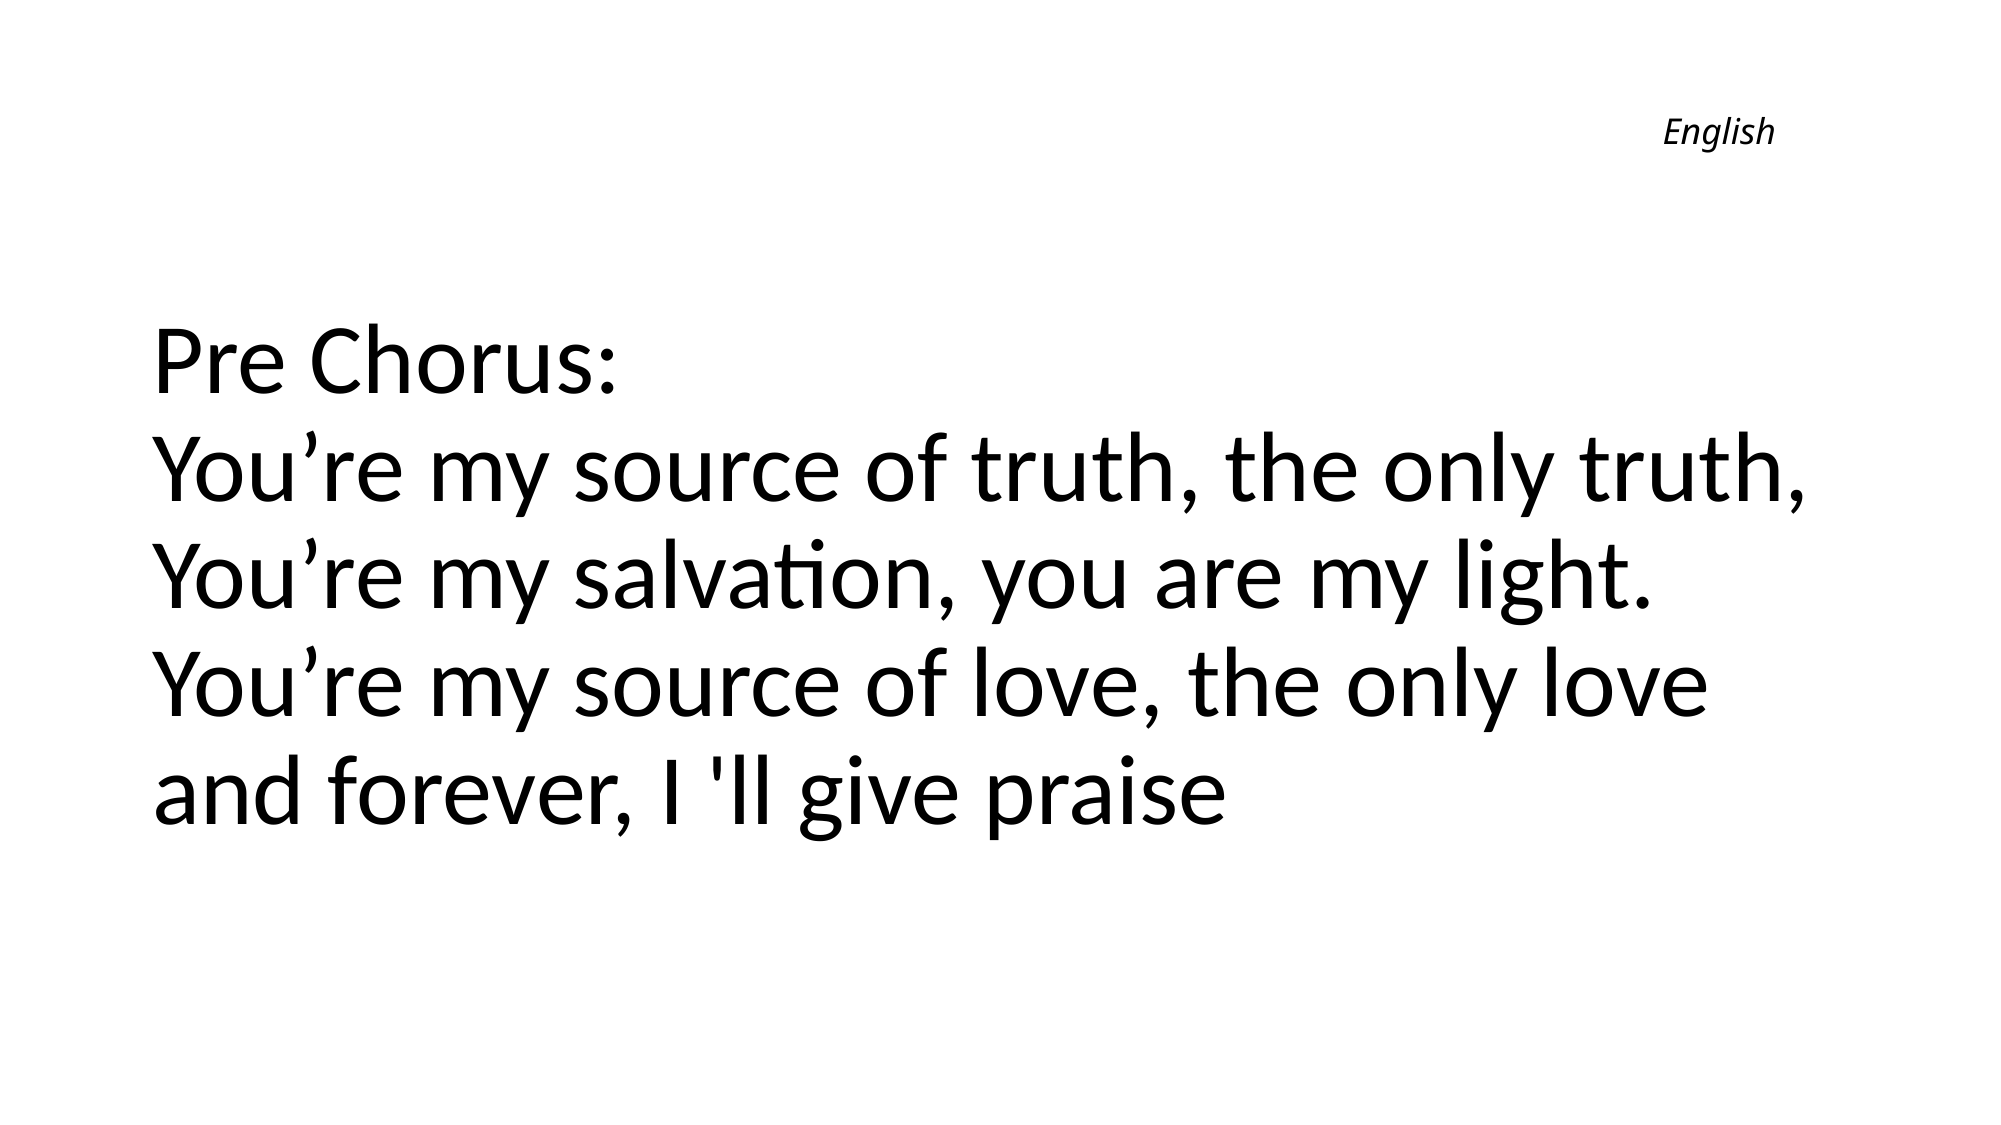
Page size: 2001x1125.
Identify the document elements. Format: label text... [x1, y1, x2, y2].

list Pre Chorus: You’re my source of truth, the only truth, You’re my salvation, you are my light. You’re my source of love, the only love and forever, I 'll give praise [137, 299, 1863, 1014]
title English [137, 59, 1863, 278]
